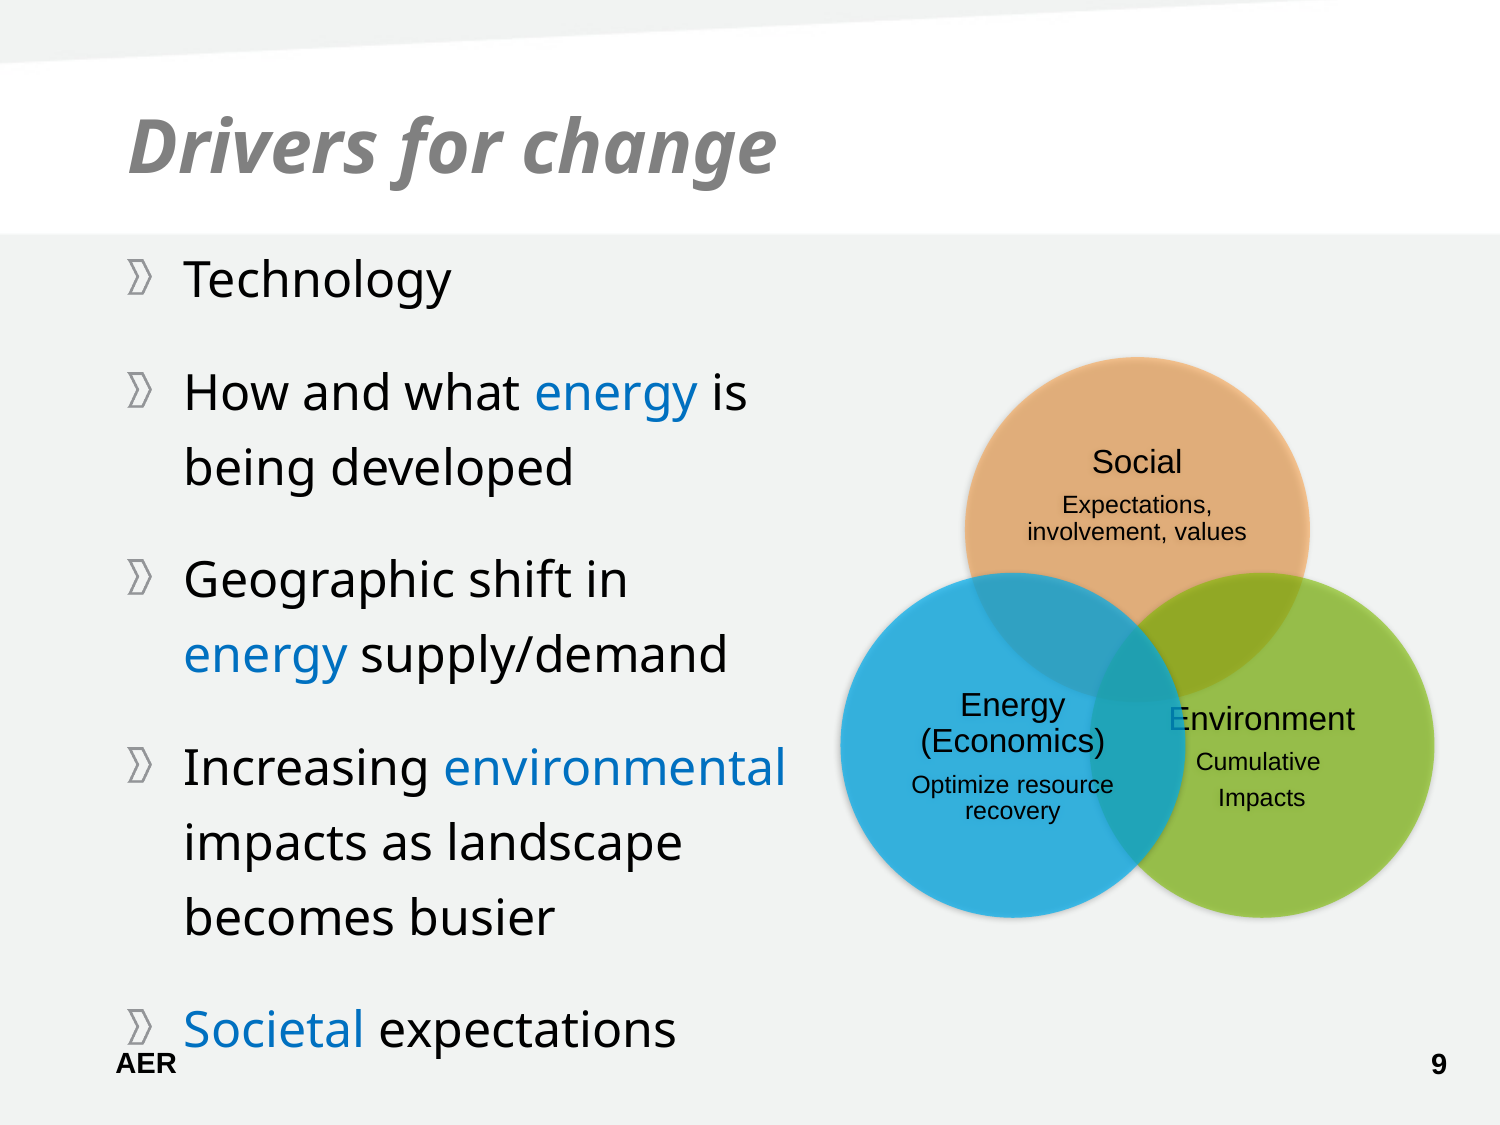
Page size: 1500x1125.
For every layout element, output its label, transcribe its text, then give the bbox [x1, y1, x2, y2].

picture [0, 0, 1500, 1125]
picture [127, 259, 152, 295]
picture [127, 559, 152, 595]
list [762, 349, 1500, 926]
picture [127, 372, 152, 408]
title Drivers for change [112, 50, 1413, 238]
text_box Technology How and what energy is being developed Geographic shift in energy supply/demand Increasing environmental impacts as landscape becomes busier Societal expectations [112, 224, 813, 968]
picture [127, 747, 152, 783]
footer 9 [712, 1037, 1463, 1086]
